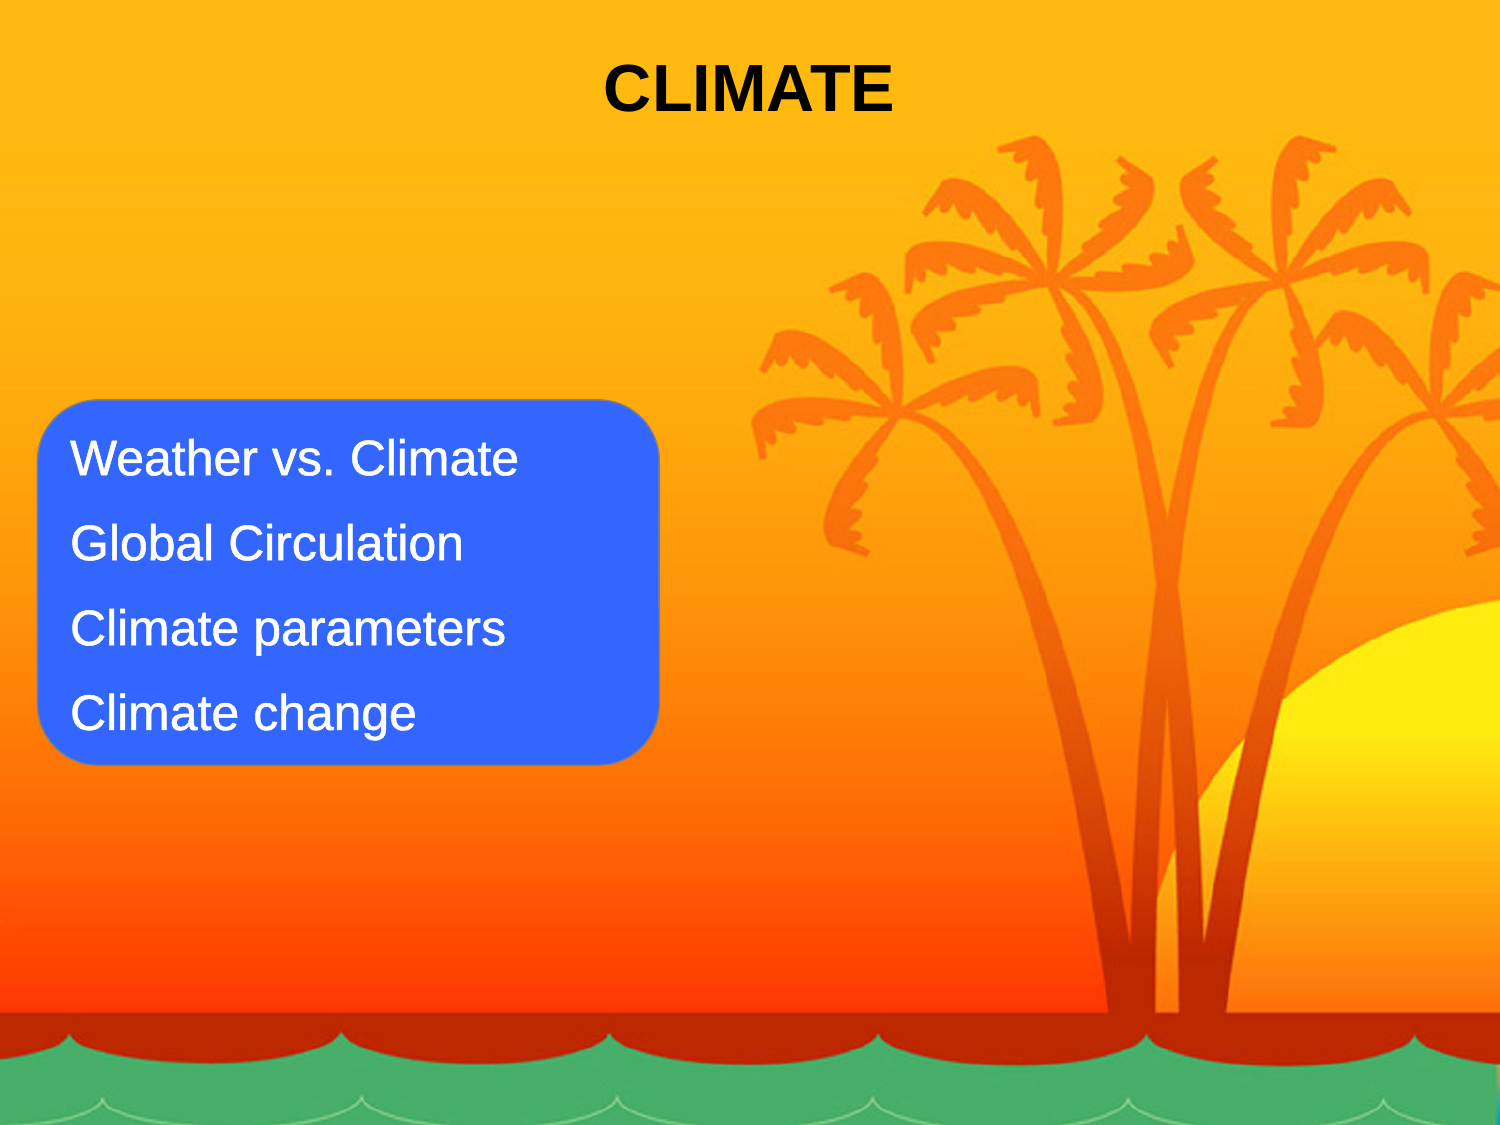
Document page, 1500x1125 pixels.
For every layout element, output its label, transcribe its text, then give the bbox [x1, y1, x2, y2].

picture [0, 0, 1500, 1125]
text_box Weather vs. Climate Global Circulation Climate parameters Climate change [37, 399, 660, 766]
text_box Climate [230, 37, 1269, 133]
